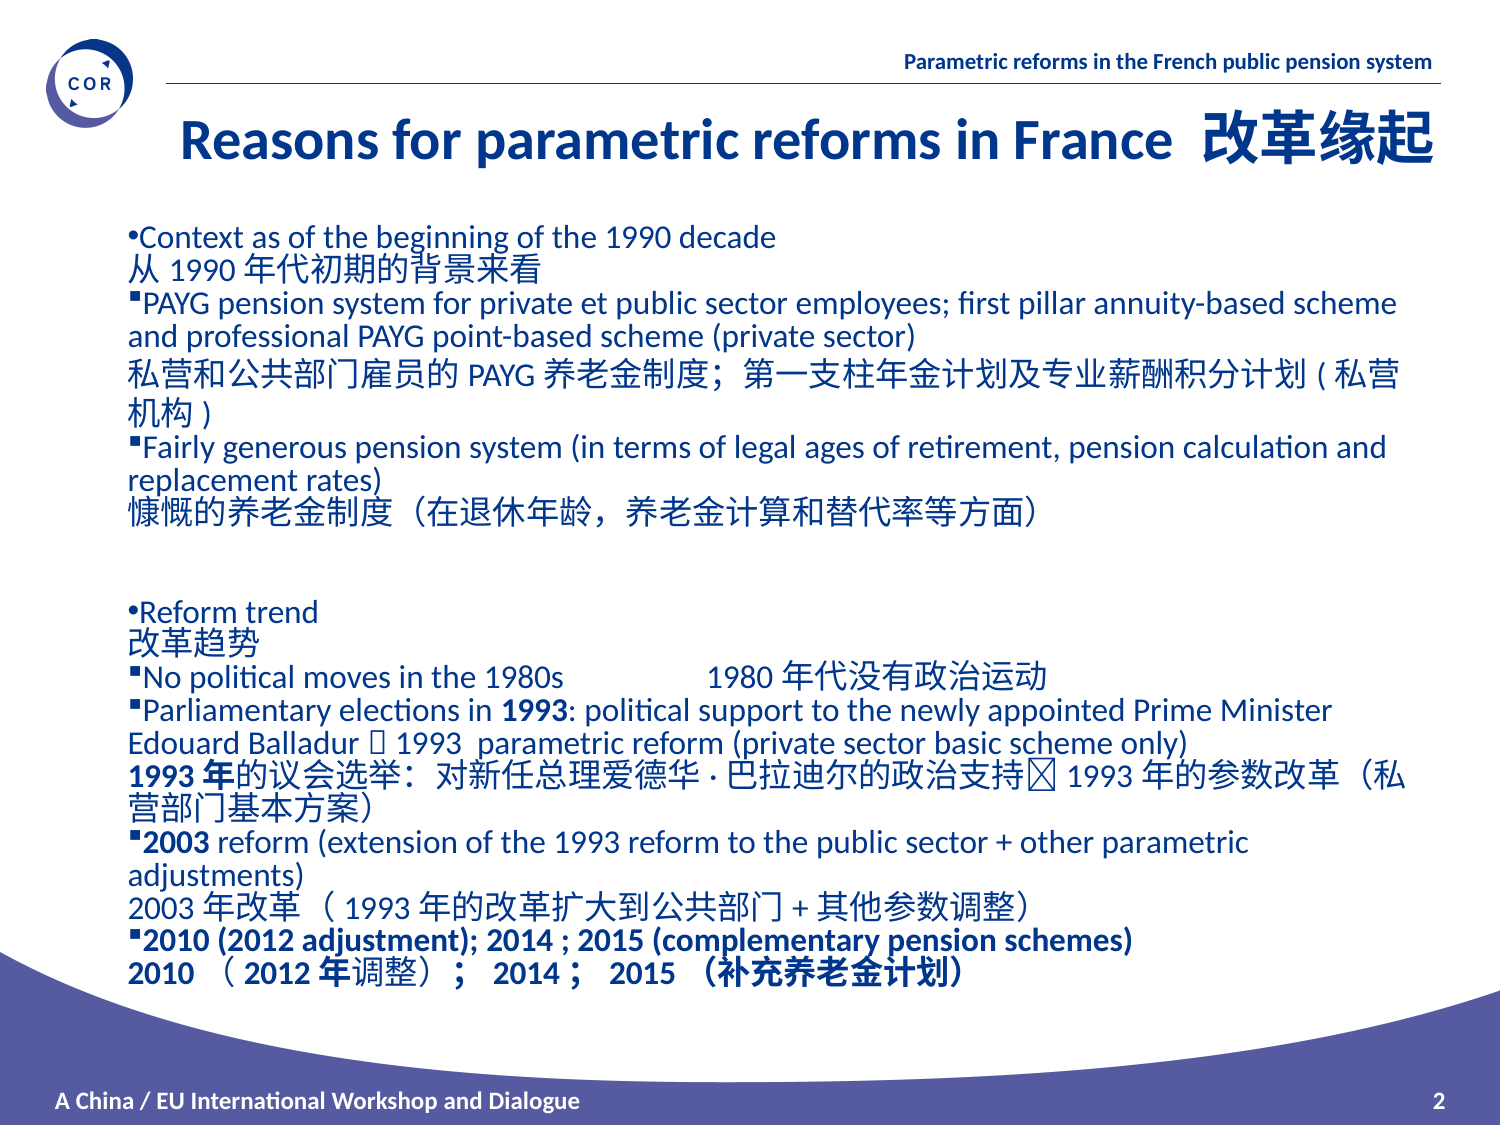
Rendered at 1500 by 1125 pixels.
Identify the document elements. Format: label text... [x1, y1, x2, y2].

picture [0, 952, 1500, 1125]
picture [46, 39, 133, 128]
list Context as of the beginning of the 1990 decade 从1990年代初期的背景来看 PAYG pension system for private et public sector employees; first pillar annuity-based scheme and professional PAYG point-based scheme (private sector) 私营和公共部门雇员的PAYG养老金制度；第一支柱年金计划及专业薪酬积分计划(私营机构) Fairly generous pension system (in terms of legal ages of retirement, pension calculation and replacement rates) 慷慨的养老金制度（在退休年龄，养老金计算和替代率等方面） Reform trend 改革趋势 No political moves in the 1980s 1980年代没有政治运动 Parliamentary elections in 1993: political support to the newly appointed Prime Minister Edouard Balladur  1993 parametric reform (private sector basic scheme only) 1993年的议会选举：对新任总理爱德华·巴拉迪尔的政治支持1993年的参数改革（私营部门基本方案） 2003 reform (extension of the 1993 reform to the public sector + other parametric adjustments) 2003年改革（1993年的改革扩大到公共部门+其他参数调整） 2010 (2012 adjustment); 2014 ; 2015 (complementary pension schemes) 2010（2012年调整）；2014；2015（补充养老金计划） [112, 214, 1448, 1021]
list Reasons for parametric reforms in France 改革缘起 [165, 94, 1461, 174]
